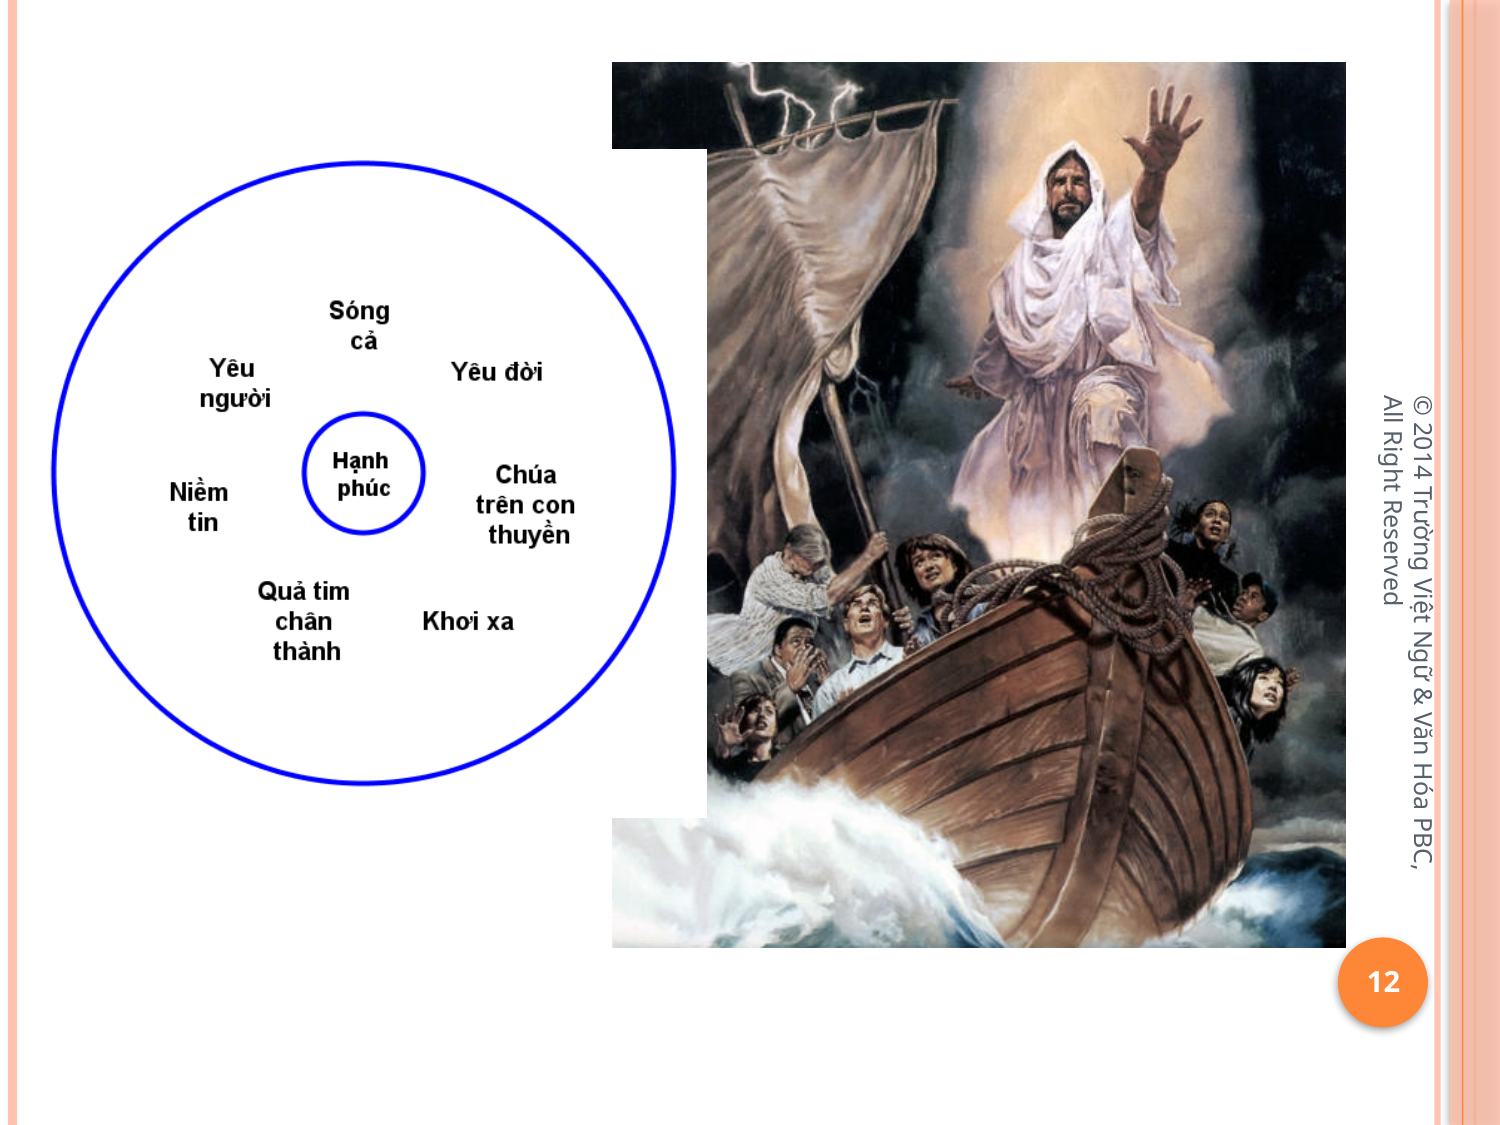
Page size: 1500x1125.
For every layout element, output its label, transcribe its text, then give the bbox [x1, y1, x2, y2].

footer © 2014 Trường Việt Ngữ & Văn Hóa PBC, All Right Reserved [1379, 380, 1440, 906]
picture [36, 61, 1347, 948]
slide_number 12 [1333, 940, 1434, 1027]
